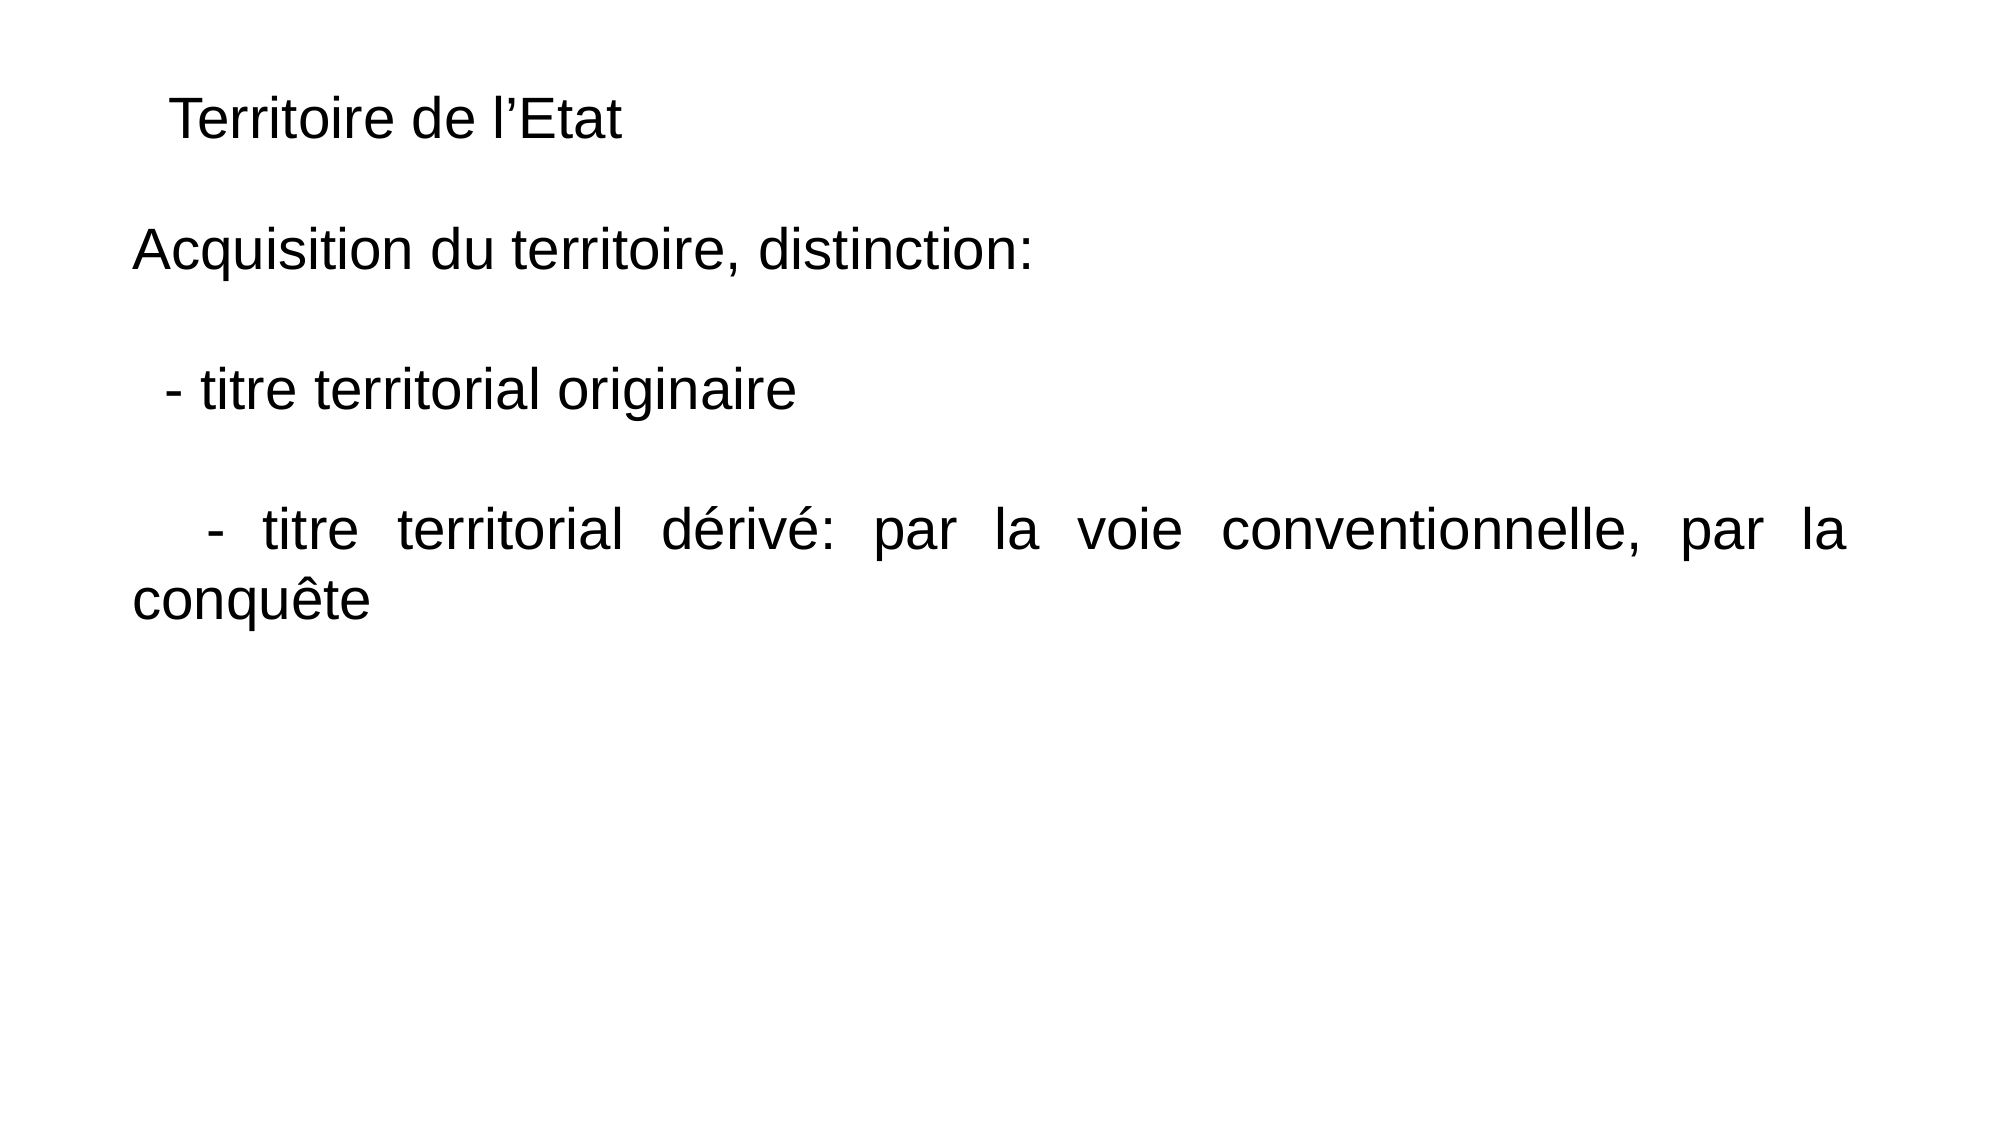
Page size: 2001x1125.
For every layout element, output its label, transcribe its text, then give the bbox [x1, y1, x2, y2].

text_box Territoire de l’Etat [153, 36, 1883, 204]
text_box Acquisition du territoire, distinction: - titre territorial originaire - titre territorial dérivé: par la voie conventionnelle, par la conquête [117, 204, 1865, 1059]
